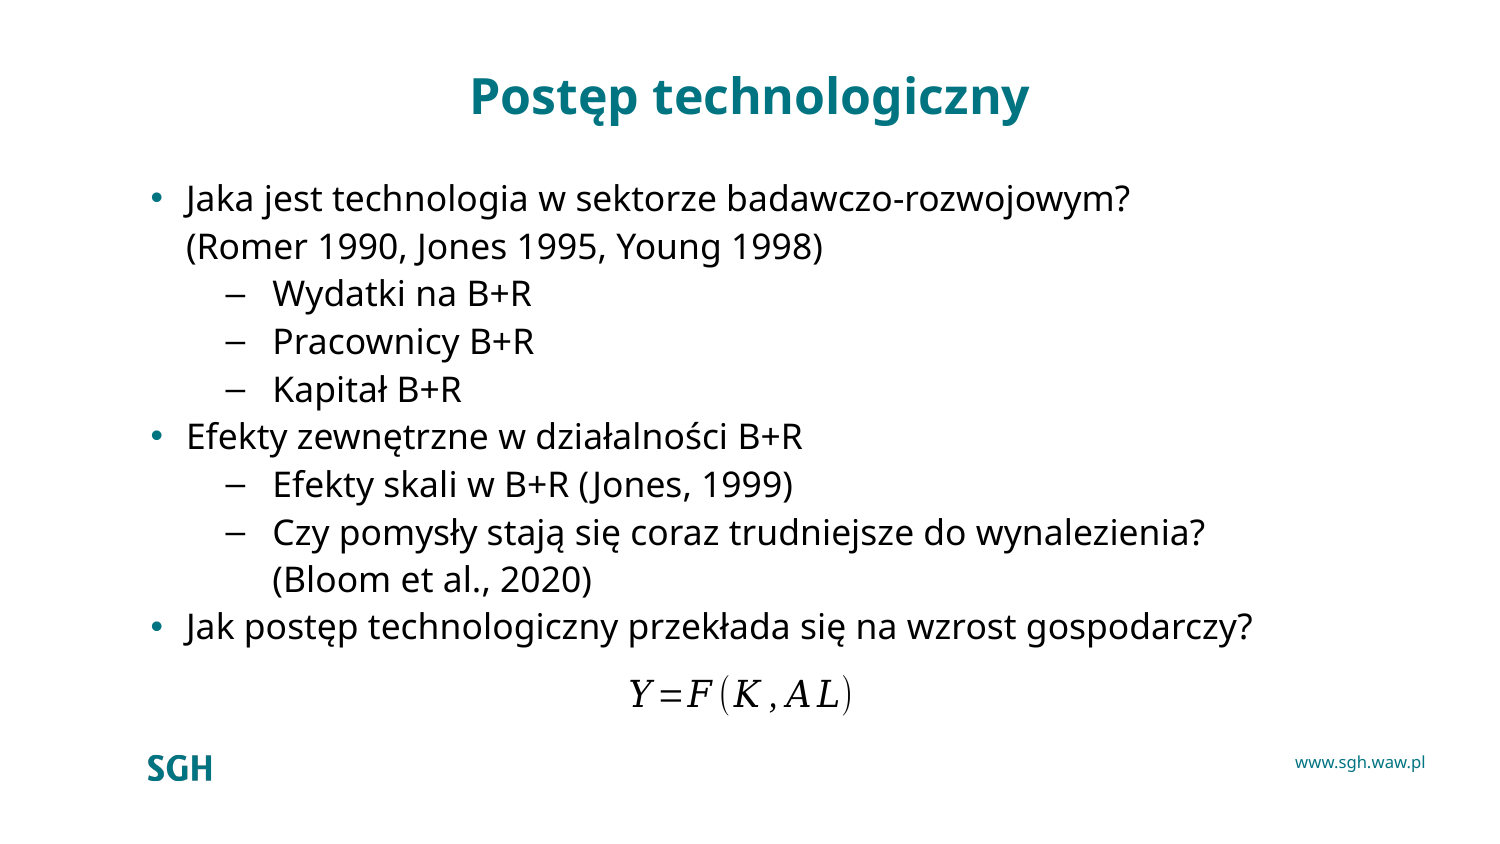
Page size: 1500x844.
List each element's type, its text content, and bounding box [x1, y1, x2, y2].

picture [147, 754, 213, 782]
title Postęp technologiczny [112, 64, 1388, 176]
list Jaka jest technologia w sektorze badawczo-rozwojowym? (Romer 1990, Jones 1995, Young 1998) Wydatki na B+R Pracownicy B+R Kapitał B+R Efekty zewnętrzne w działalności B+R Efekty skali w B+R (Jones, 1999) Czy pomysły stają się coraz trudniejsze do wynalezienia? (Bloom et al., 2020) Jak postęp technologiczny przekłada się na wzrost gospodarczy? [150, 171, 1425, 728]
